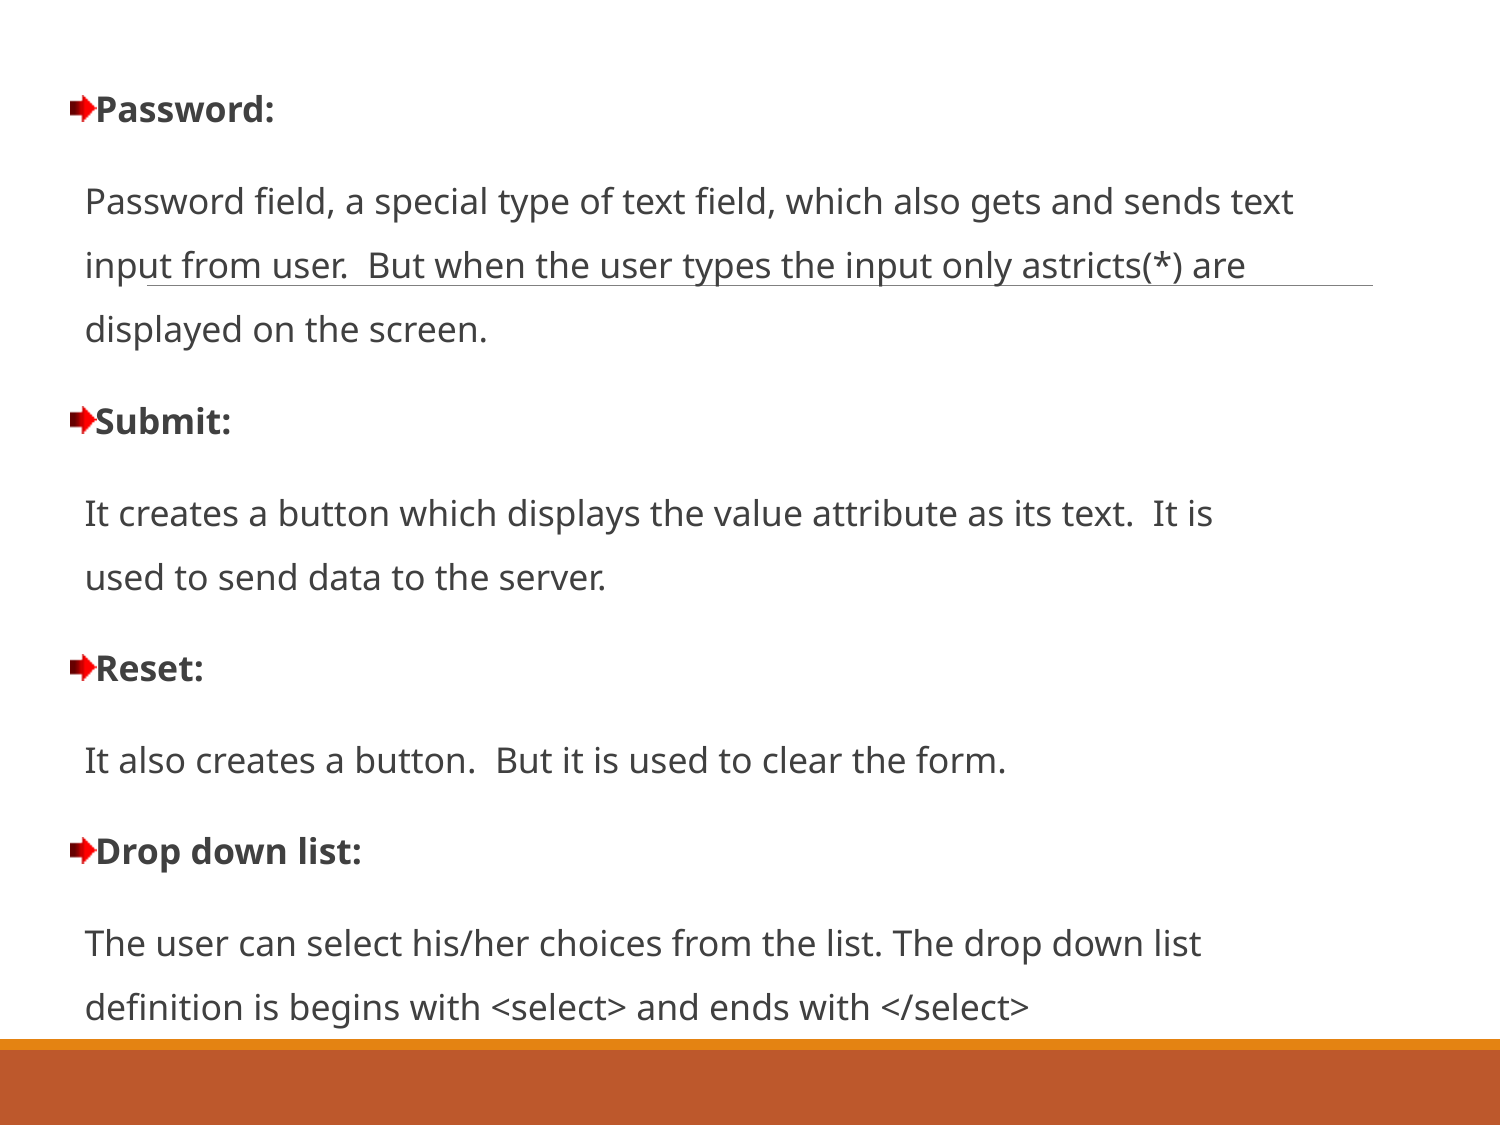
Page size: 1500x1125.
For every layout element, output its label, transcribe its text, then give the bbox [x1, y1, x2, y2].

picture [70, 654, 97, 681]
list Password: Password field, a special type of text field, which also gets and sends text input from user. But when the user types the input only astricts(*) are displayed on the screen. Submit: It creates a button which displays the value attribute as its text. It is used to send data to the server. Reset: It also creates a button. But it is used to clear the form. Drop down list: The user can select his/her choices from the list. The drop down list definition is begins with <select> and ends with </select> [70, 58, 1301, 1043]
picture [70, 406, 97, 434]
picture [70, 95, 97, 122]
picture [70, 837, 97, 864]
